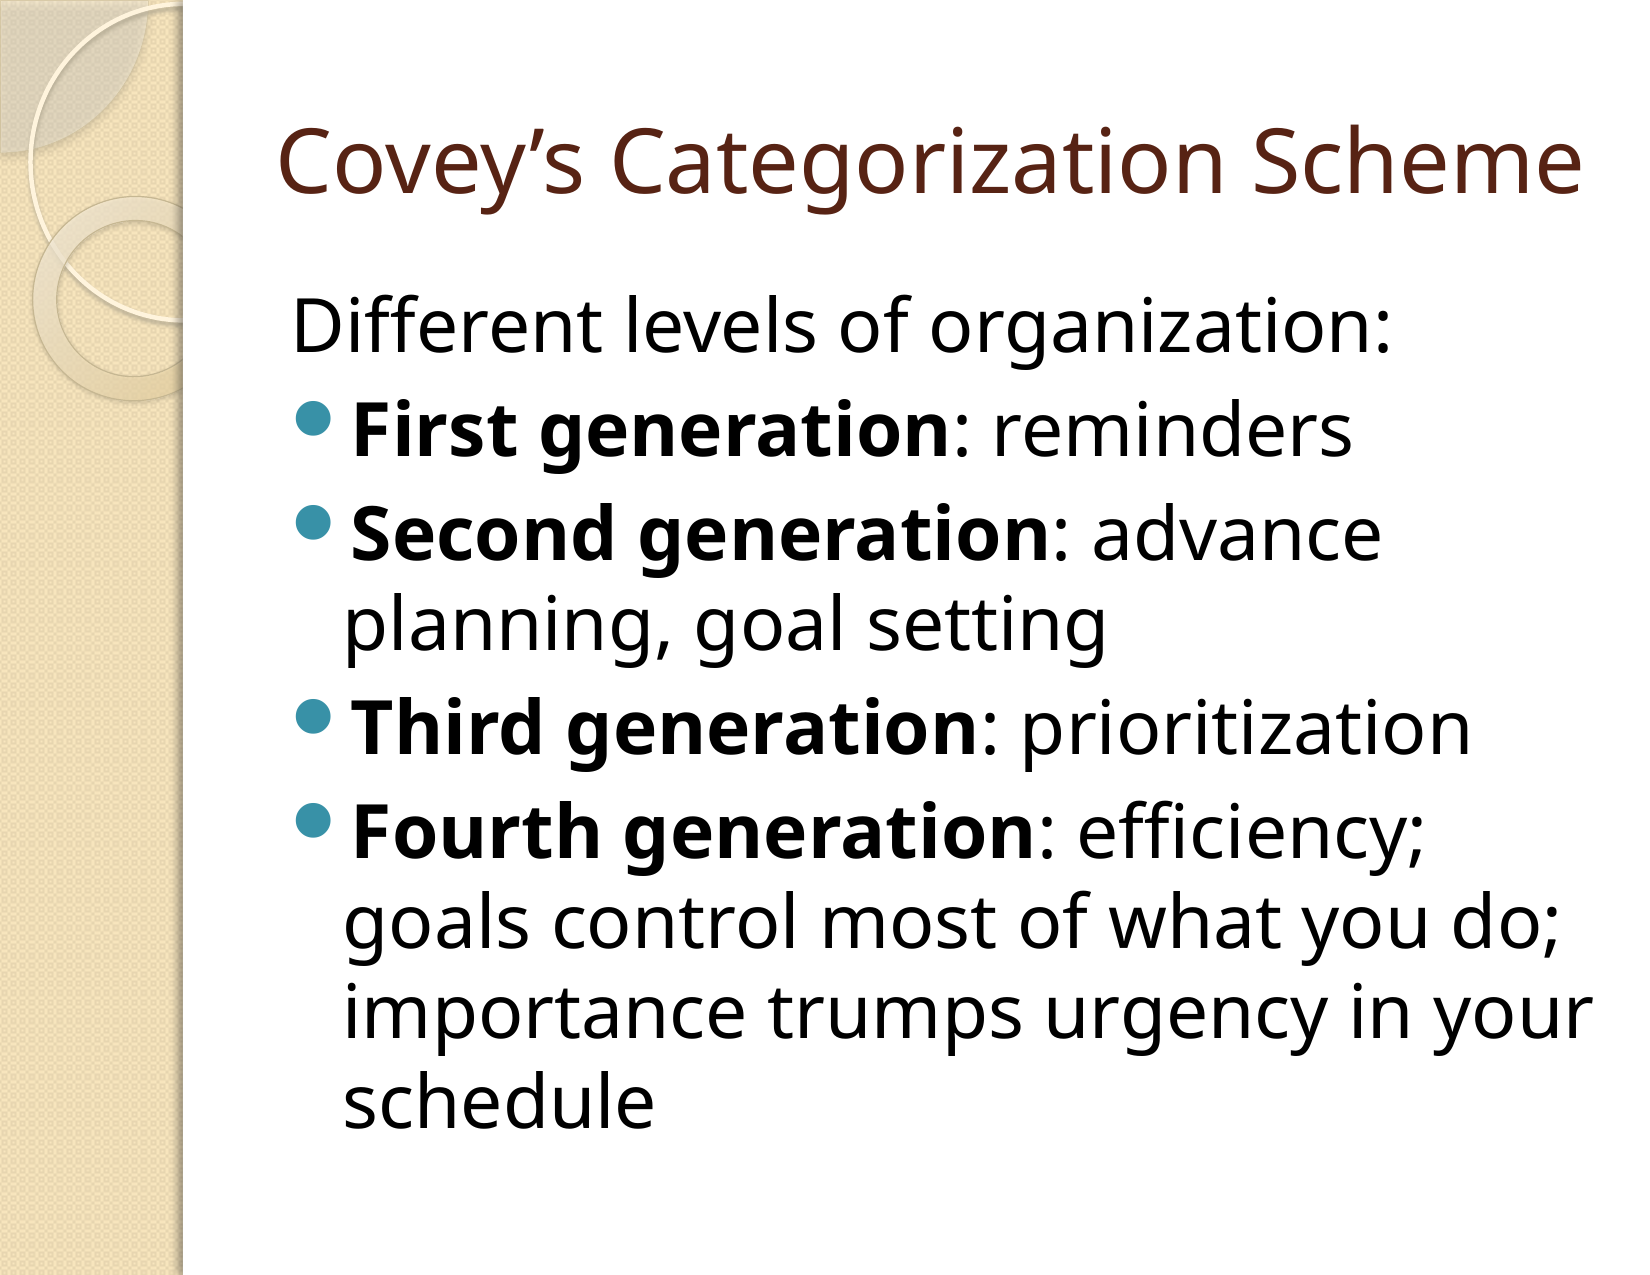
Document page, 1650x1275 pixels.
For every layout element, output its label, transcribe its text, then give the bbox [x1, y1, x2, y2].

list Different levels of organization: First generation: reminders Second generation: advance planning, goal setting Third generation: prioritization Fourth generation: efficiency; goals control most of what you do; importance trumps urgency in your schedule [259, 269, 1613, 1162]
title Covey’s Categorization Scheme [259, 51, 1613, 264]
